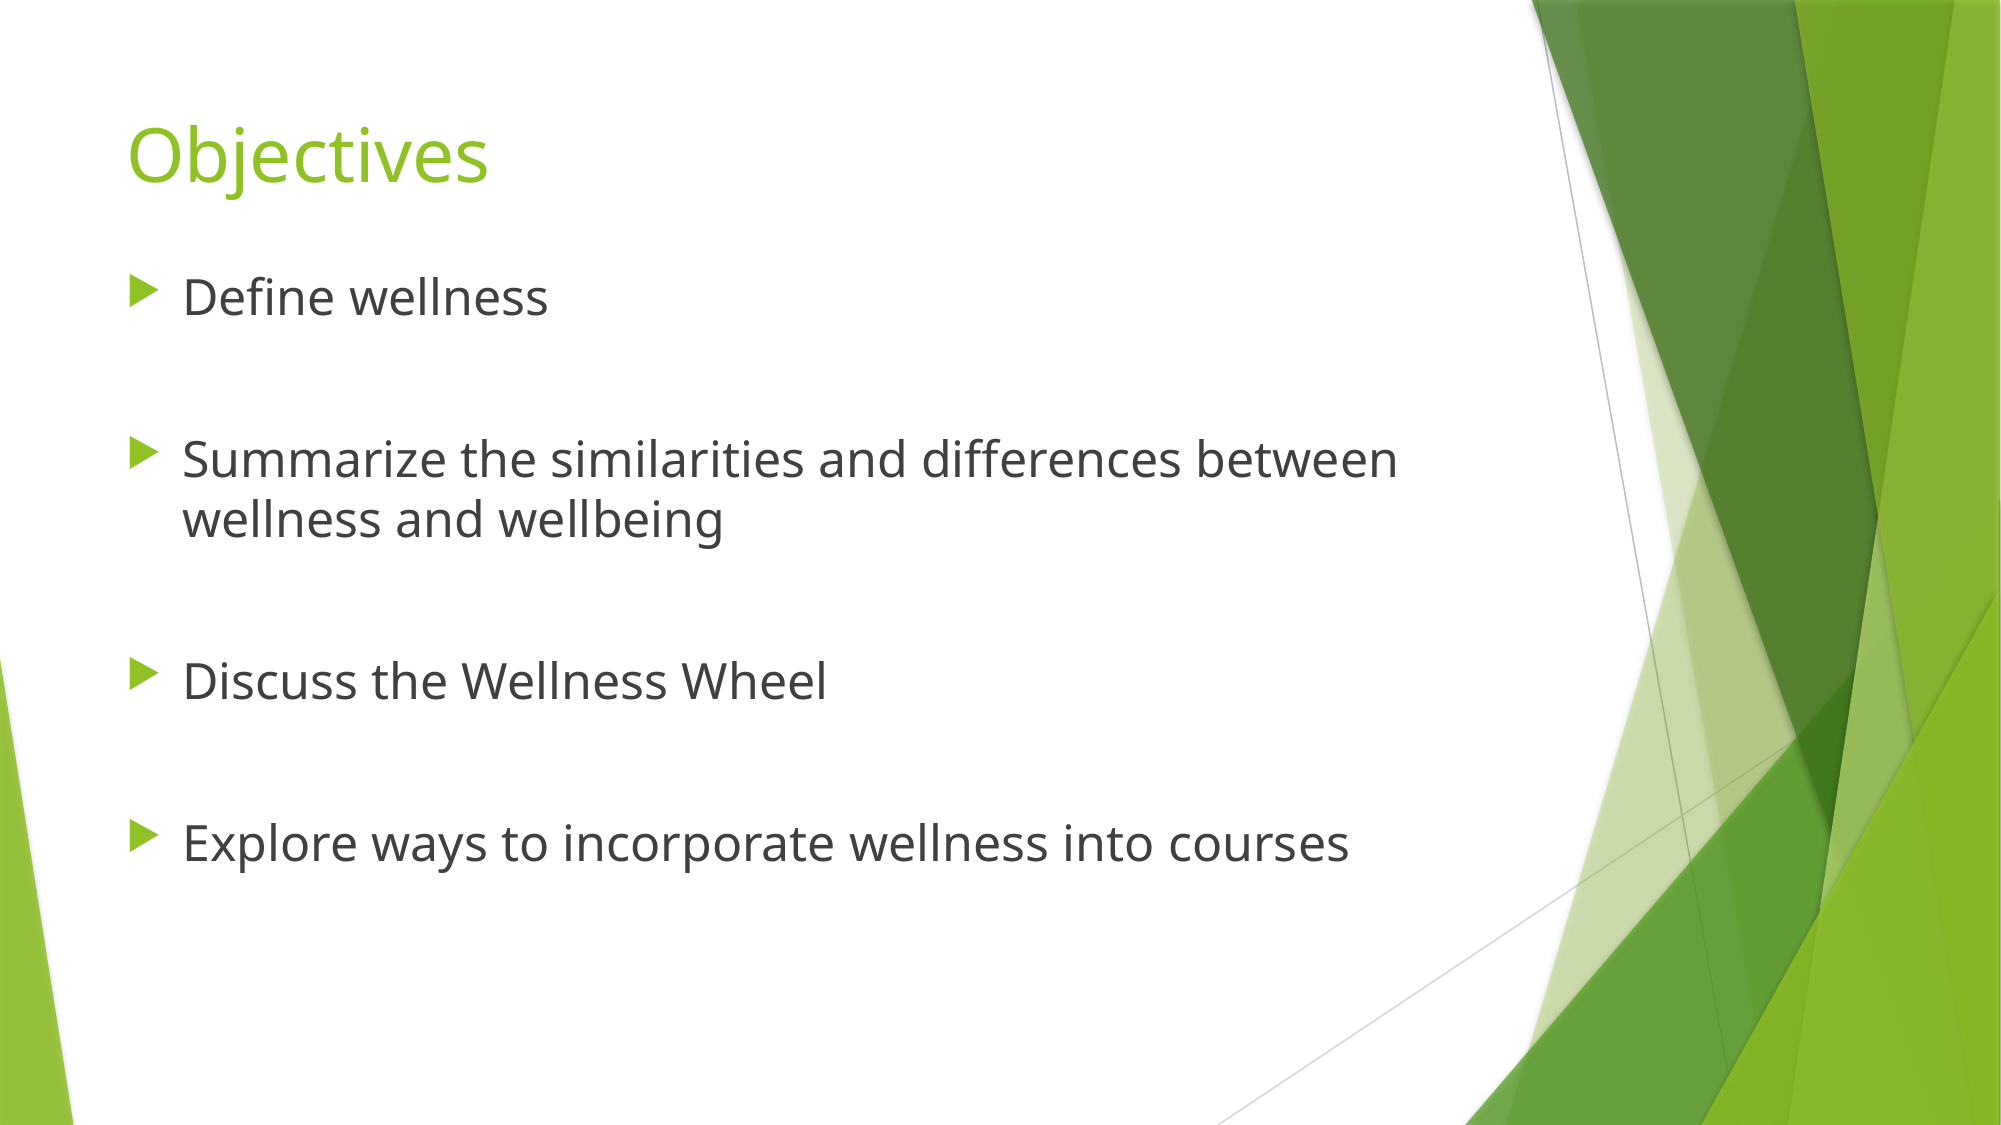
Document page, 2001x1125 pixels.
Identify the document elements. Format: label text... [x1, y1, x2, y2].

list Define wellness Summarize the similarities and differences between wellness and wellbeing Discuss the Wellness Wheel Explore ways to incorporate wellness into courses [111, 258, 1558, 895]
title Objectives [111, 99, 1522, 258]
